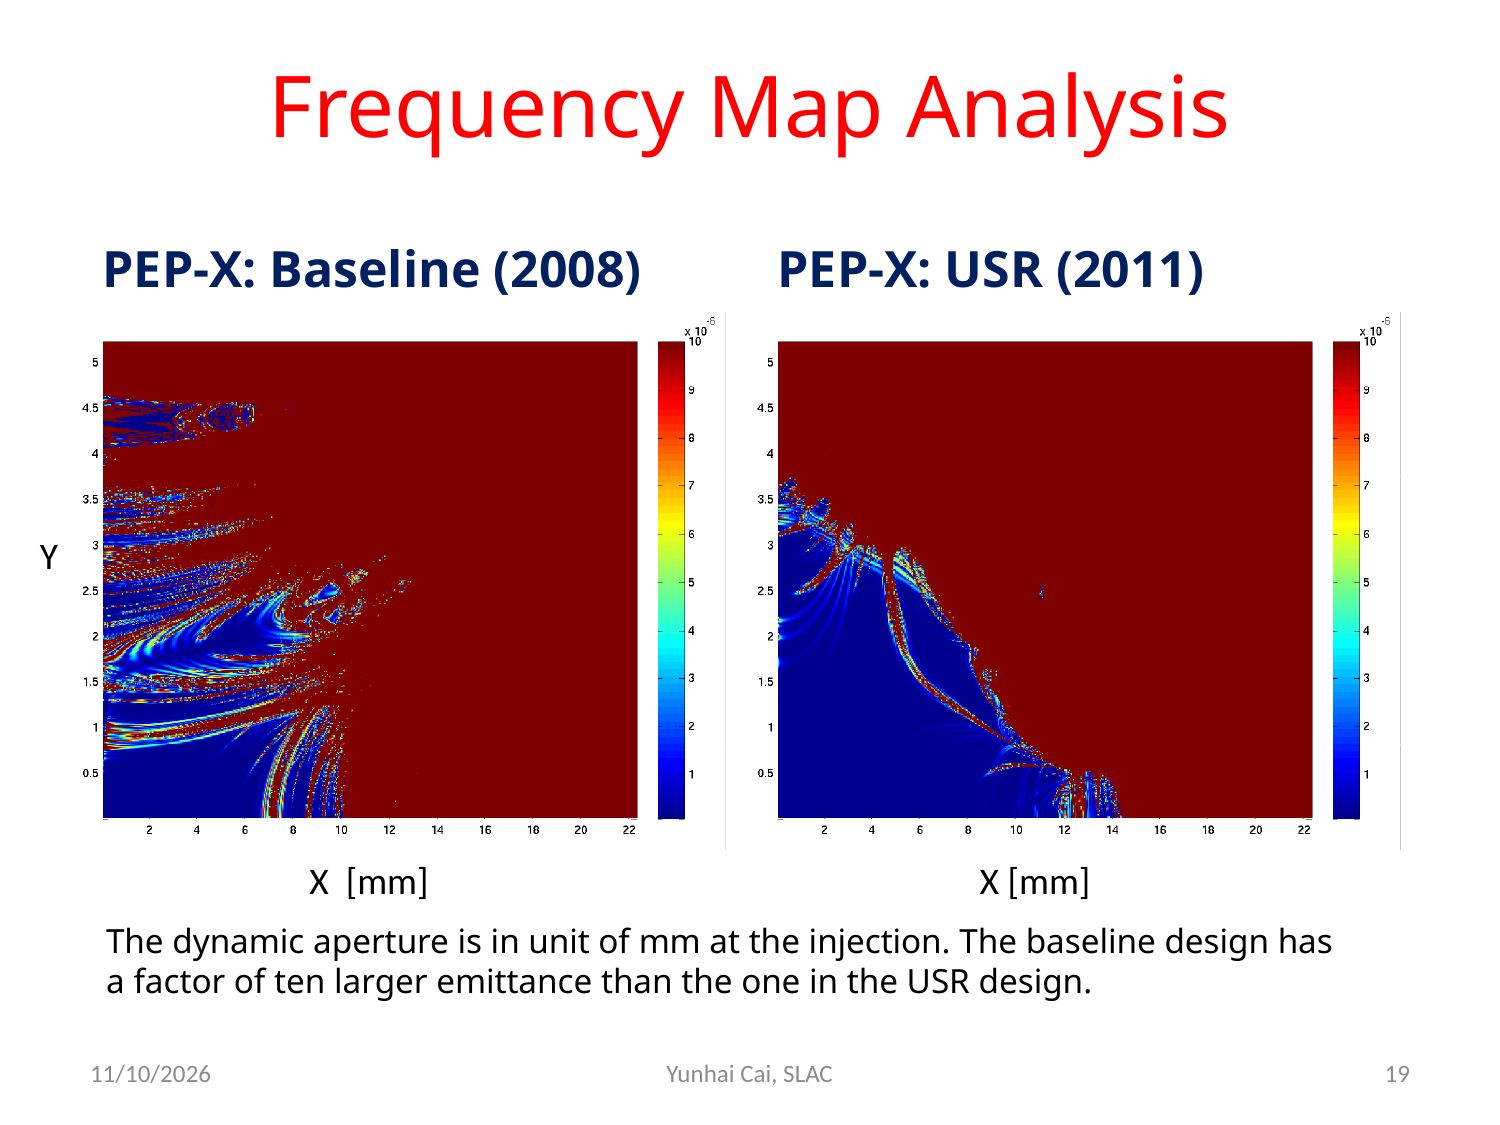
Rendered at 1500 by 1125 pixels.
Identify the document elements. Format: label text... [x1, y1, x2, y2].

list PEP-X: Baseline (2008) [87, 200, 751, 305]
text_box The dynamic aperture is in unit of mm at the injection. The baseline design has a factor of ten larger emittance than the one in the USR design. [91, 912, 1351, 1008]
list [62, 312, 726, 851]
slide_number 19 [1074, 1042, 1425, 1103]
title Frequency Map Analysis [75, 45, 1425, 163]
footer Yunhai Cai, SLAC [512, 1042, 988, 1103]
text_box X [mm] X [mm] [294, 849, 1108, 910]
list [737, 312, 1401, 851]
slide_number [75, 1042, 425, 1103]
list PEP-X: USR (2011) [762, 200, 1426, 305]
text_box Y [25, 524, 57, 585]
